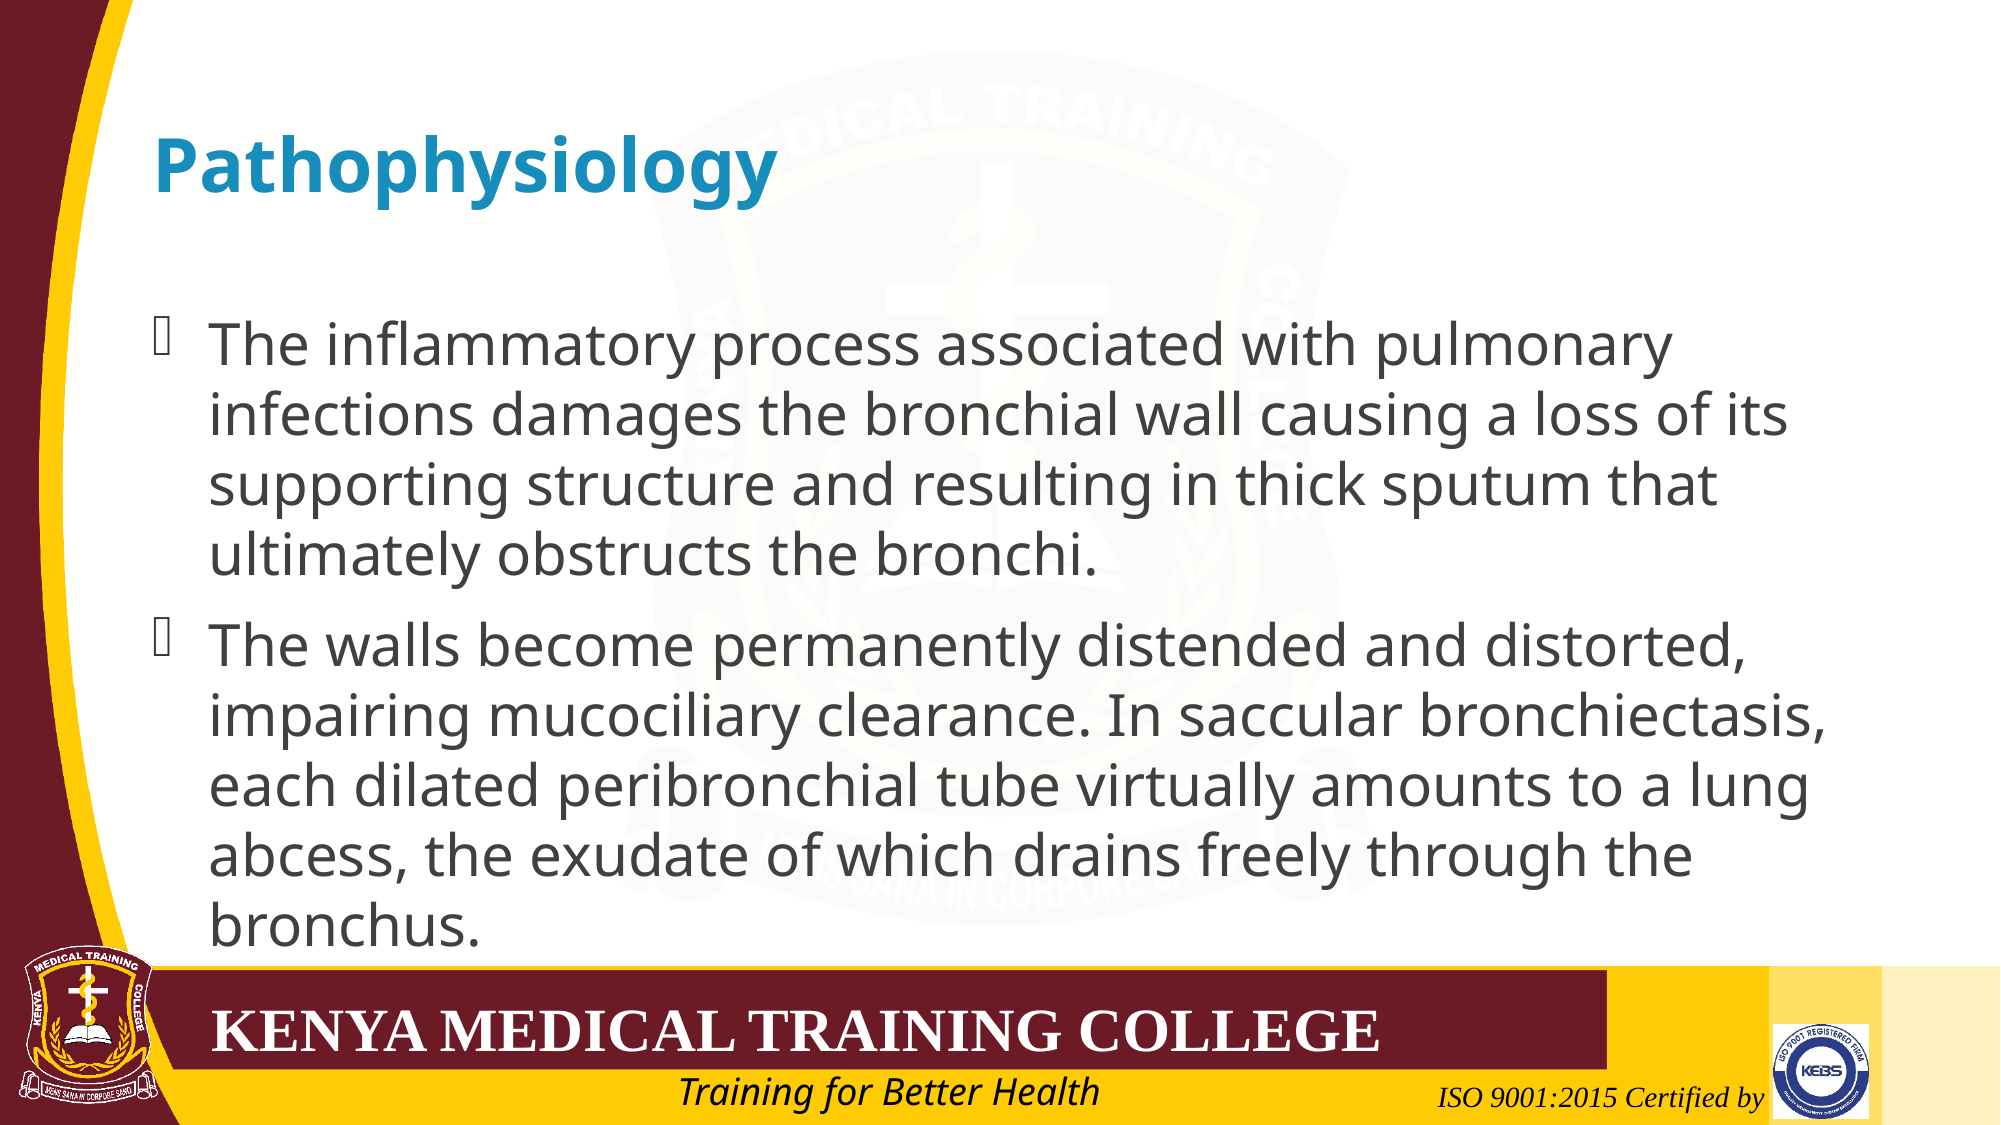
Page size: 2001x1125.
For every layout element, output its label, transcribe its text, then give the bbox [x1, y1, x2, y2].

title Pathophysiology [137, 59, 1863, 278]
list The inflammatory process associated with pulmonary infections damages the bronchial wall causing a loss of its supporting structure and resulting in thick sputum that ultimately obstructs the bronchi. The walls become permanently distended and distorted, impairing mucociliary clearance. In saccular bronchiectasis, each dilated peribronchial tube virtually amounts to a lung abcess, the exudate of which drains freely through the bronchus. [137, 299, 1863, 1014]
picture [0, 0, 2000, 1125]
